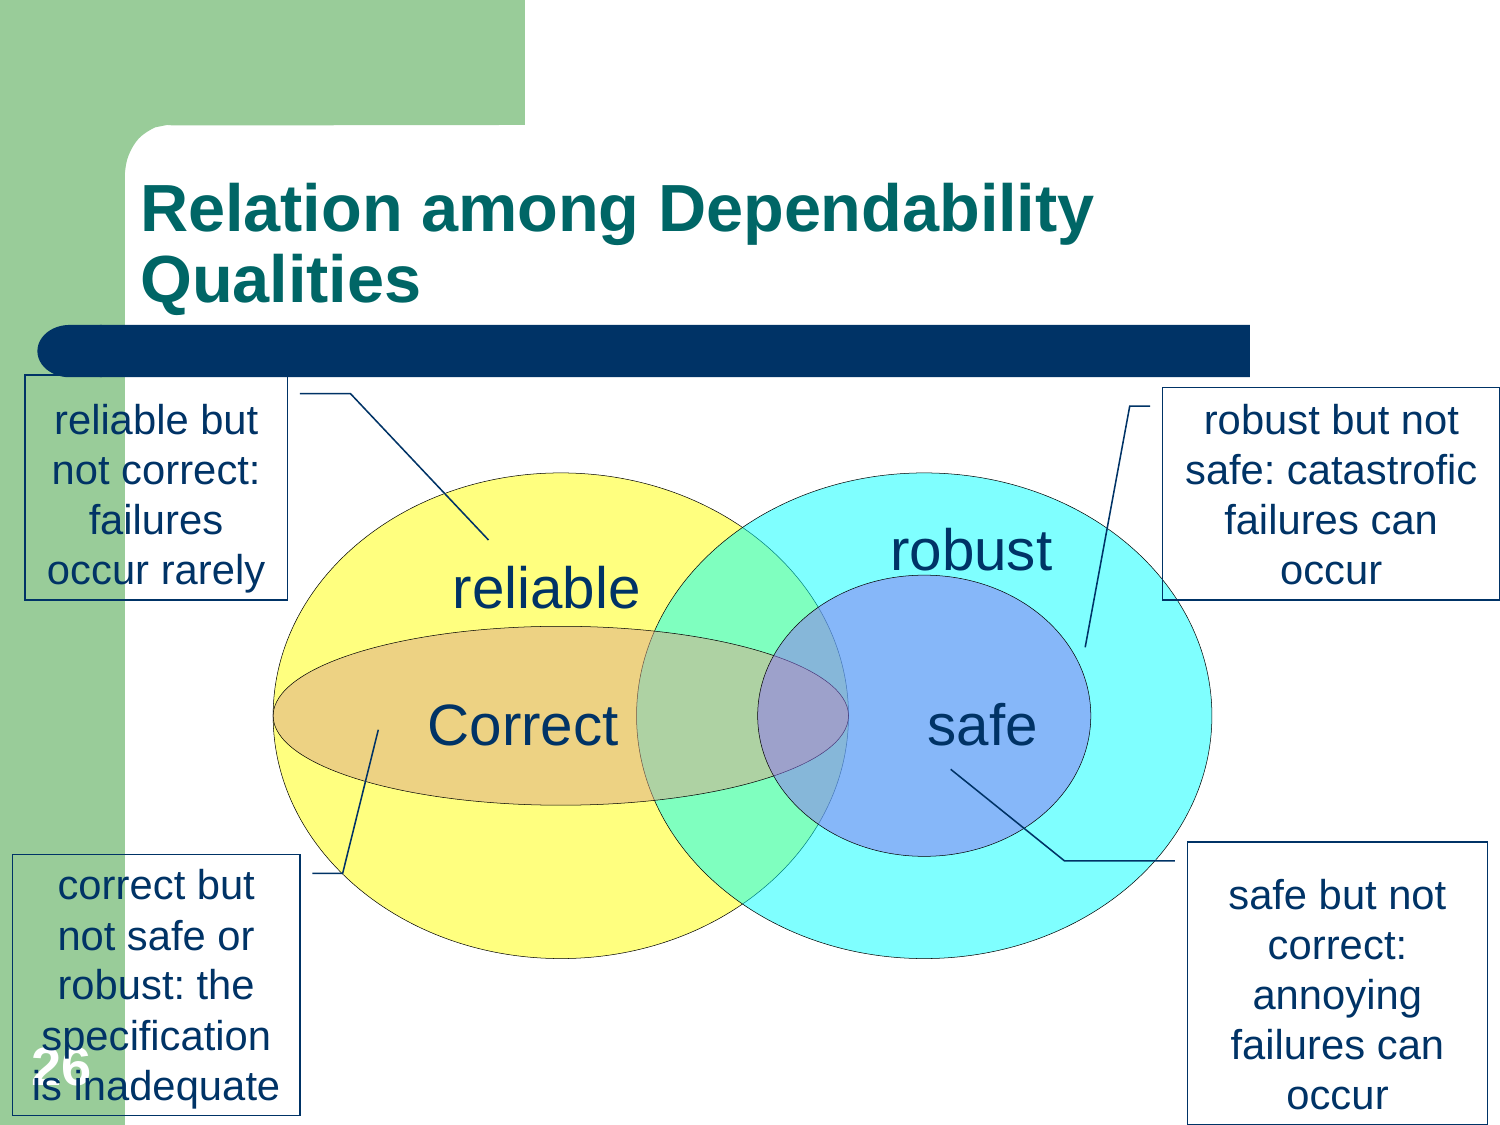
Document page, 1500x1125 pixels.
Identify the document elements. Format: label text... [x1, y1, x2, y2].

title Relation among Dependability Qualities [124, 137, 1363, 326]
text_box reliable but not correct: failures occur rarely [24, 374, 132, 600]
text_box robust but not safe: catastrofic failures can occur [1329, 387, 1500, 600]
text_box correct but not safe or robust: the specification is inadequate [12, 854, 300, 1116]
text_box safe but not correct: annoying failures can occur [1187, 842, 1488, 1125]
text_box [137, 366, 1326, 1098]
